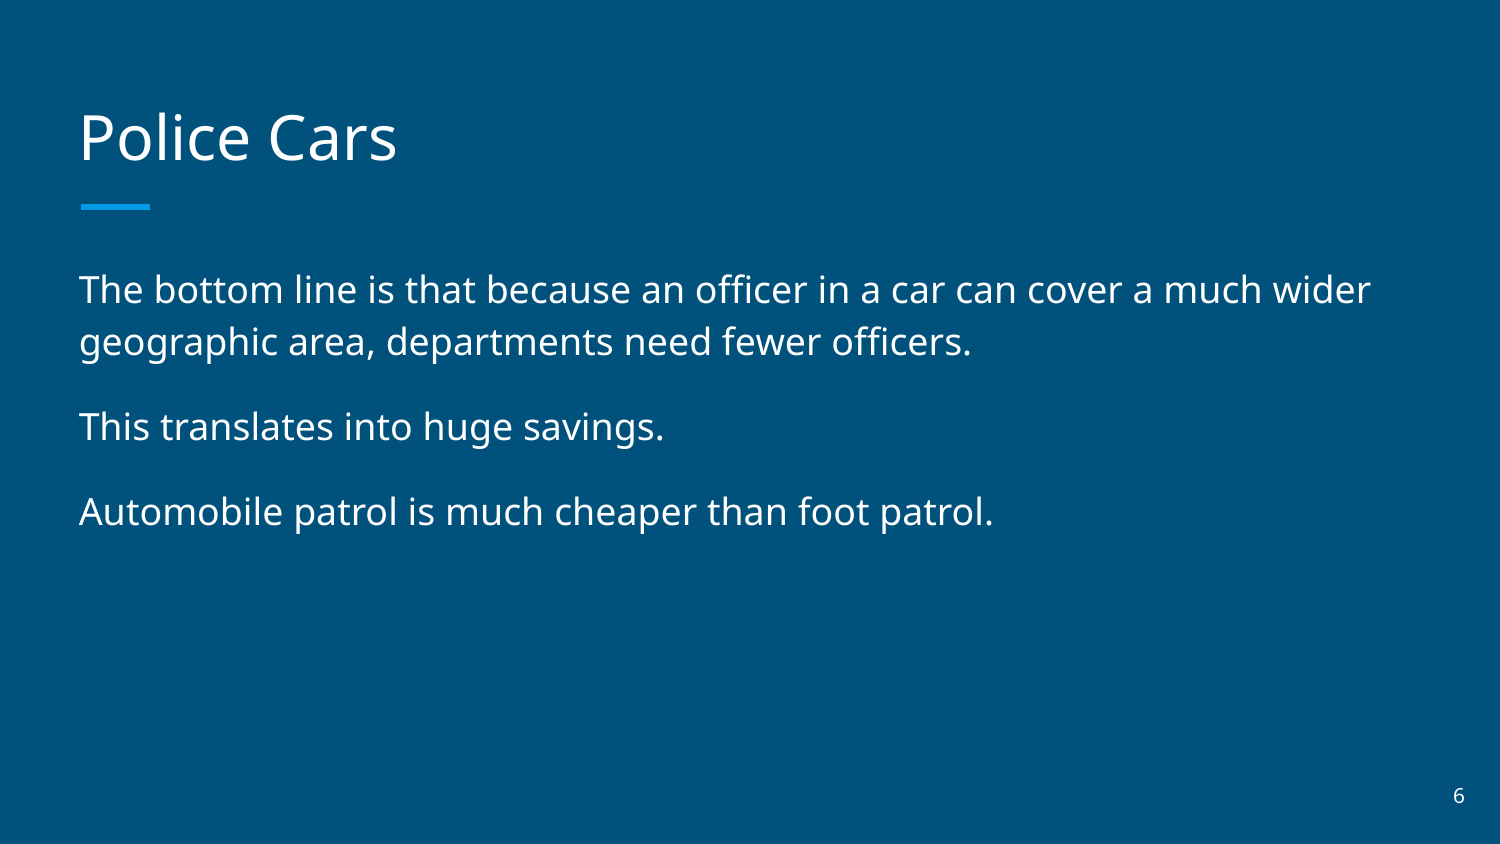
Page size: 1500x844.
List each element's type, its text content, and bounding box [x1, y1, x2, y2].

title Police Cars [63, 75, 1437, 188]
list The bottom line is that because an officer in a car can cover a much wider geographic area, departments need fewer officers. This translates into huge savings. Automobile patrol is much cheaper than foot patrol. [63, 244, 1437, 750]
slide_number ‹#› [1389, 764, 1480, 830]
